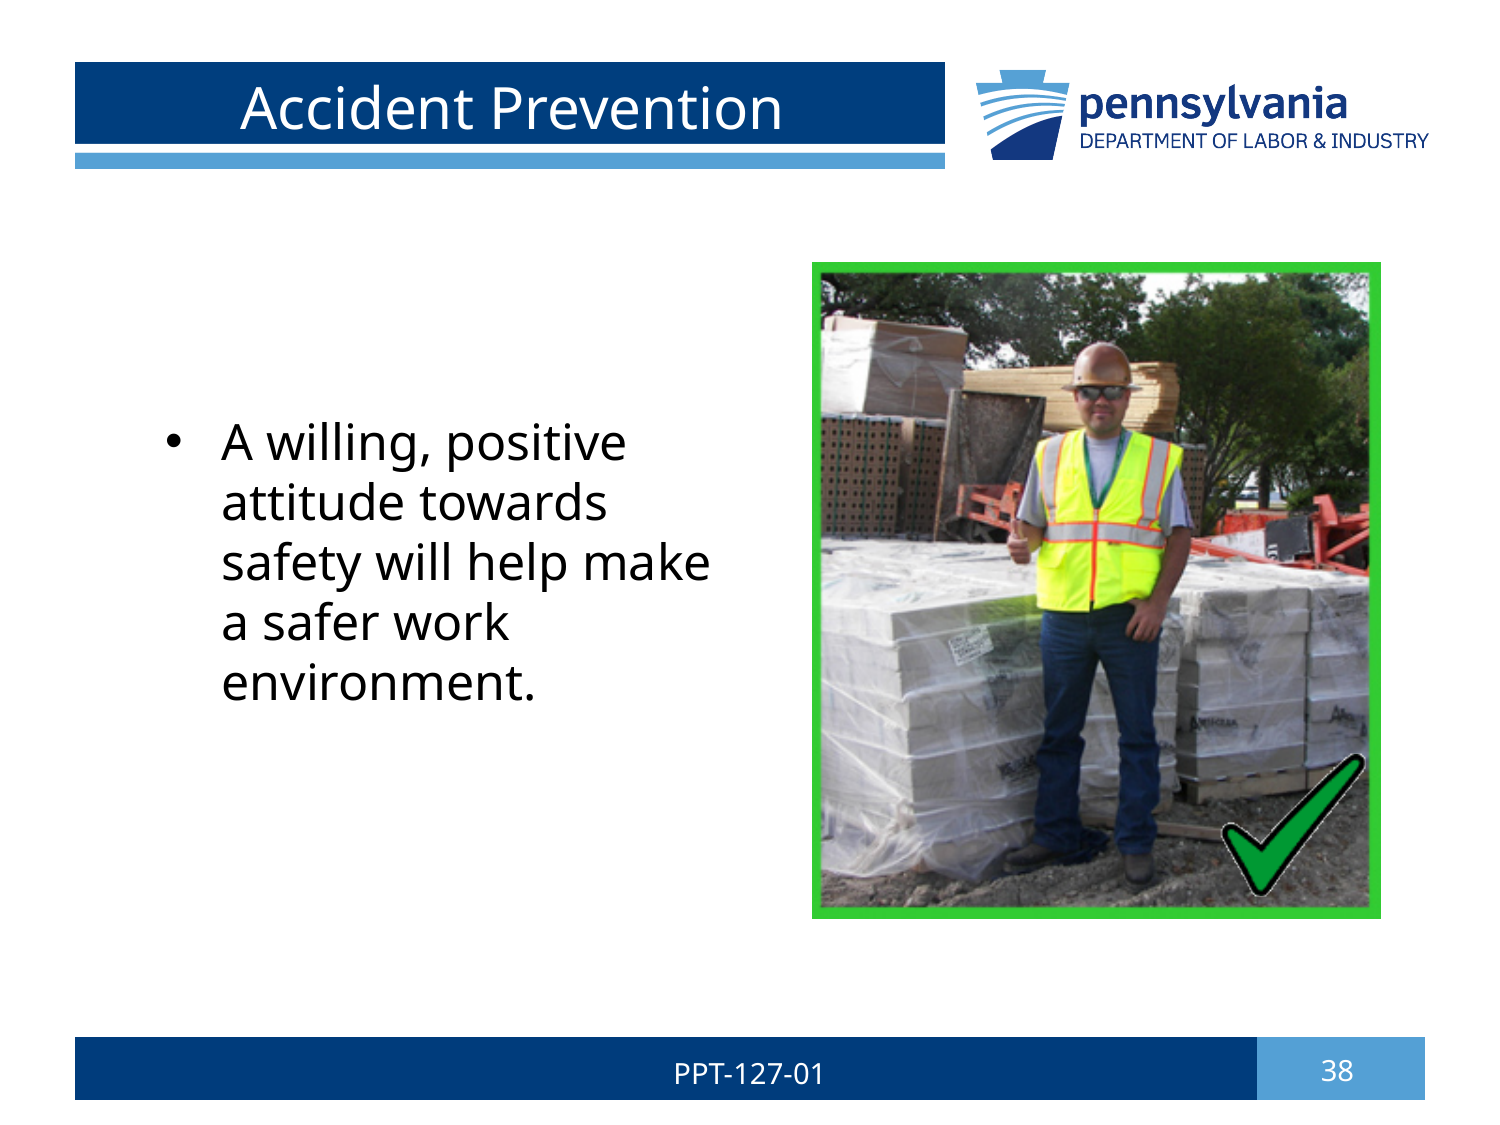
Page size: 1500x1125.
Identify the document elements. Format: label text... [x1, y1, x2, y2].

picture [812, 262, 1381, 919]
slide_number 38 [1250, 1042, 1425, 1103]
subtitle A willing, positive attitude towards safety will help make a safer work environment. [150, 403, 750, 779]
footer PPT-127-01 [512, 1042, 988, 1103]
picture [75, 1037, 1425, 1100]
picture [75, 62, 1429, 169]
title Accident Prevention [75, 62, 950, 150]
